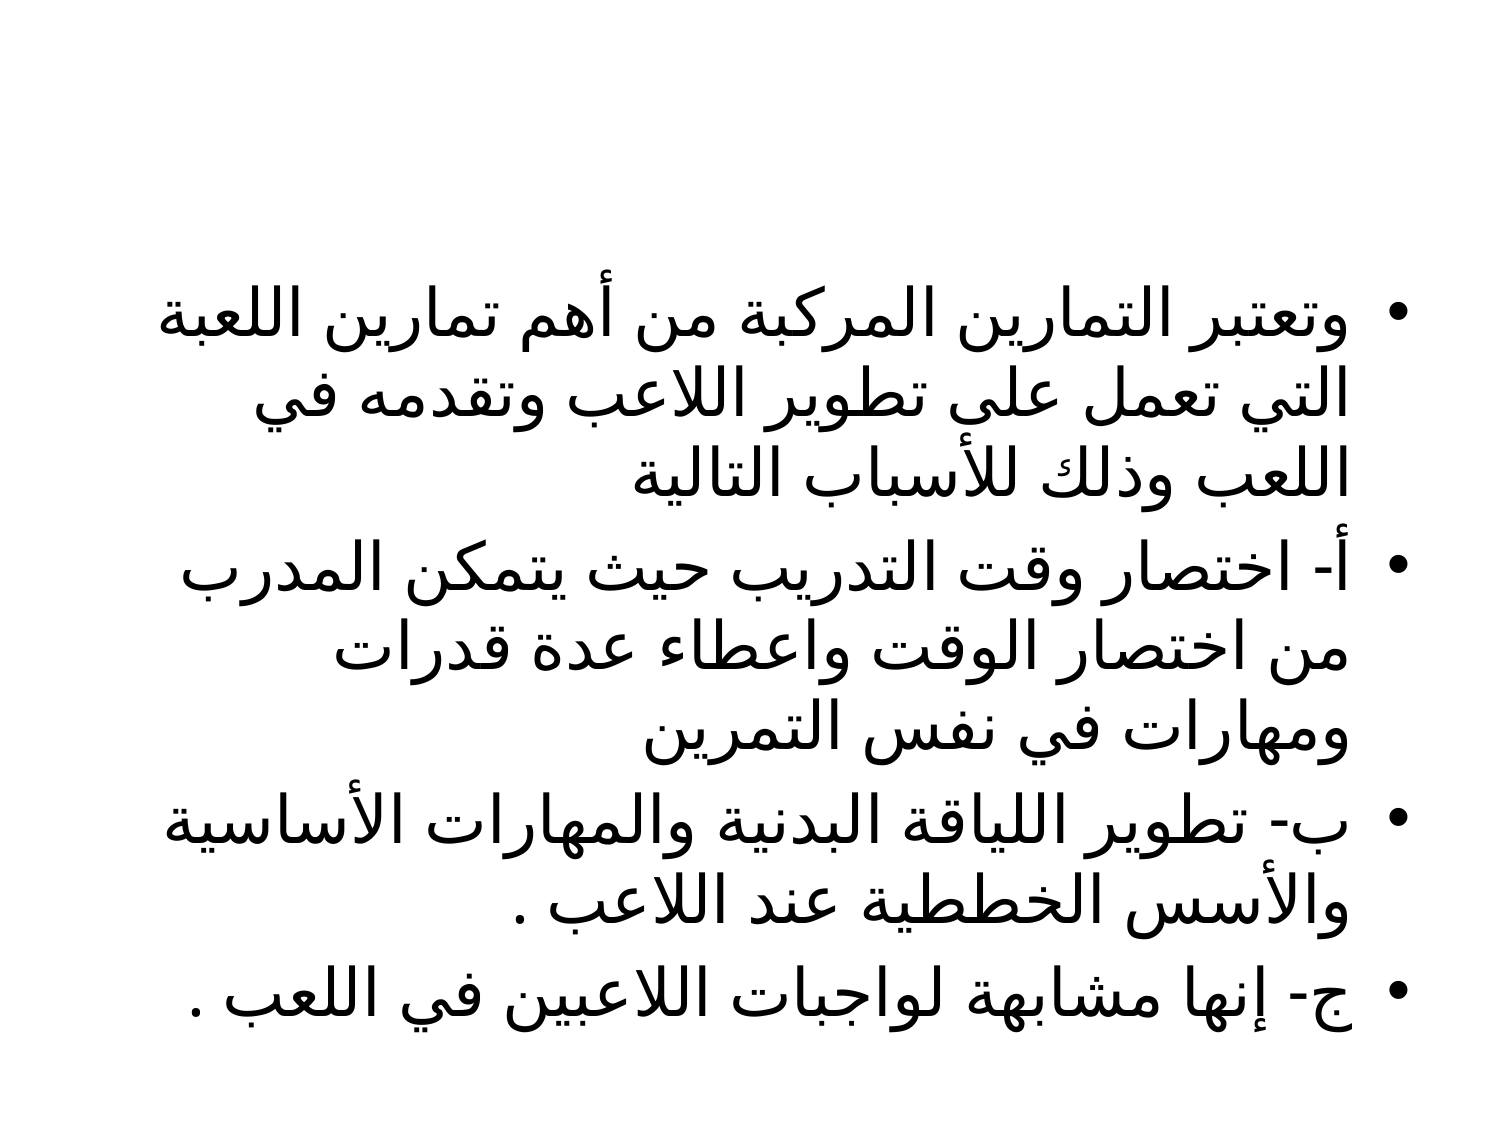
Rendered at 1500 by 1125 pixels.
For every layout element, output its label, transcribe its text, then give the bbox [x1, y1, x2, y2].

list وتعتبر التمارين المركبة من أهم تمارين اللعبة التي تعمل على تطوير اللاعب وتقدمه في اللعب وذلك للأسباب التالية أ- اختصار وقت التدريب حيث يتمكن المدرب من اختصار الوقت واعطاء عدة قدرات ومهارات في نفس التمرين ب- تطوير اللياقة البدنية والمهارات الأساسية والأسس الخططية عند اللاعب . ج- إنها مشابهة لواجبات اللاعبين في اللعب . [75, 262, 1425, 1005]
